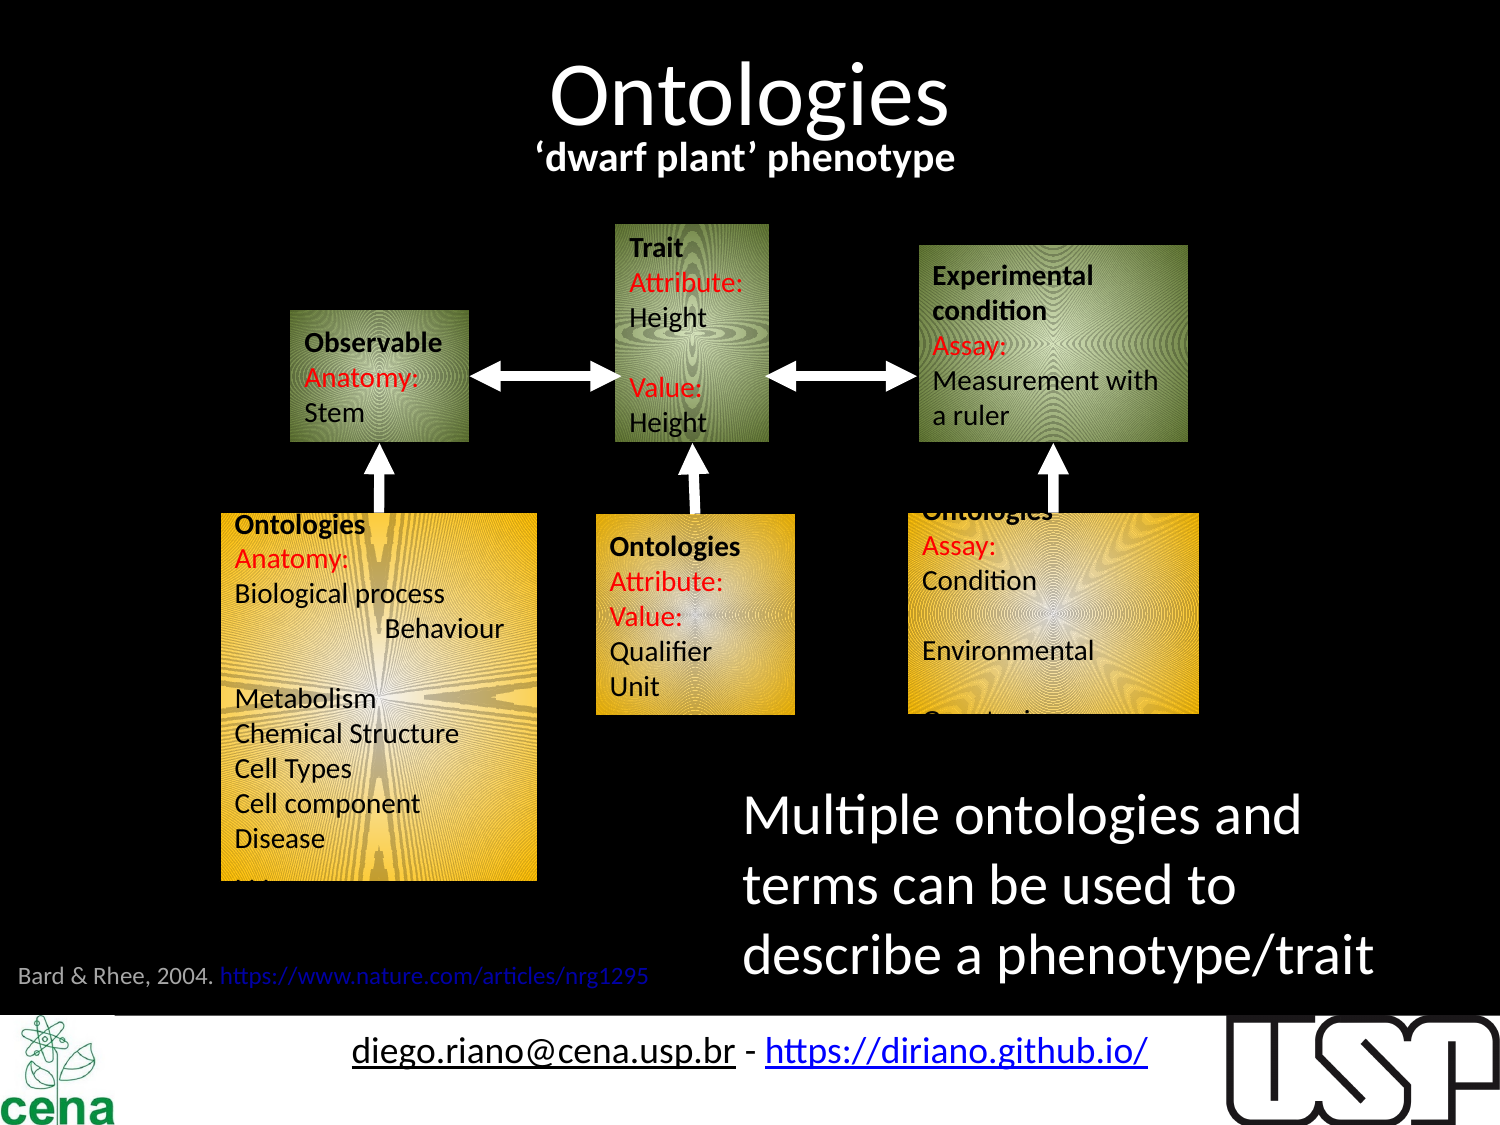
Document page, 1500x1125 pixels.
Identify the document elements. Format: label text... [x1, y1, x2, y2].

text_box Trait Attribute: Height Value: Height [614, 223, 771, 444]
text_box Ontologies Attribute: Value: Qualifier Unit [594, 513, 796, 717]
text_box Experimental condition Assay: Measurement with a ruler [917, 244, 1190, 444]
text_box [692, 442, 696, 514]
text_box Bard & Rhee, 2004. https://www.nature.com/articles/nrg1295 [3, 952, 671, 997]
picture [0, 1015, 115, 1125]
text_box Multiple ontologies and terms can be used to describe a phenotype/trait [727, 768, 1439, 994]
picture [1226, 1015, 1500, 1125]
text_box Ontologies Assay: Condition Environmental Genotypic [907, 512, 1200, 715]
title Ontologies [75, 0, 1425, 183]
text_box Ontologies Anatomy: Biological process Behaviour Metabolism Chemical Structure Cell Types Cell component Disease . . . [219, 512, 539, 882]
text_box Observable Anatomy: Stem [289, 308, 470, 444]
text_box ‘dwarf plant’ phenotype [519, 122, 981, 188]
